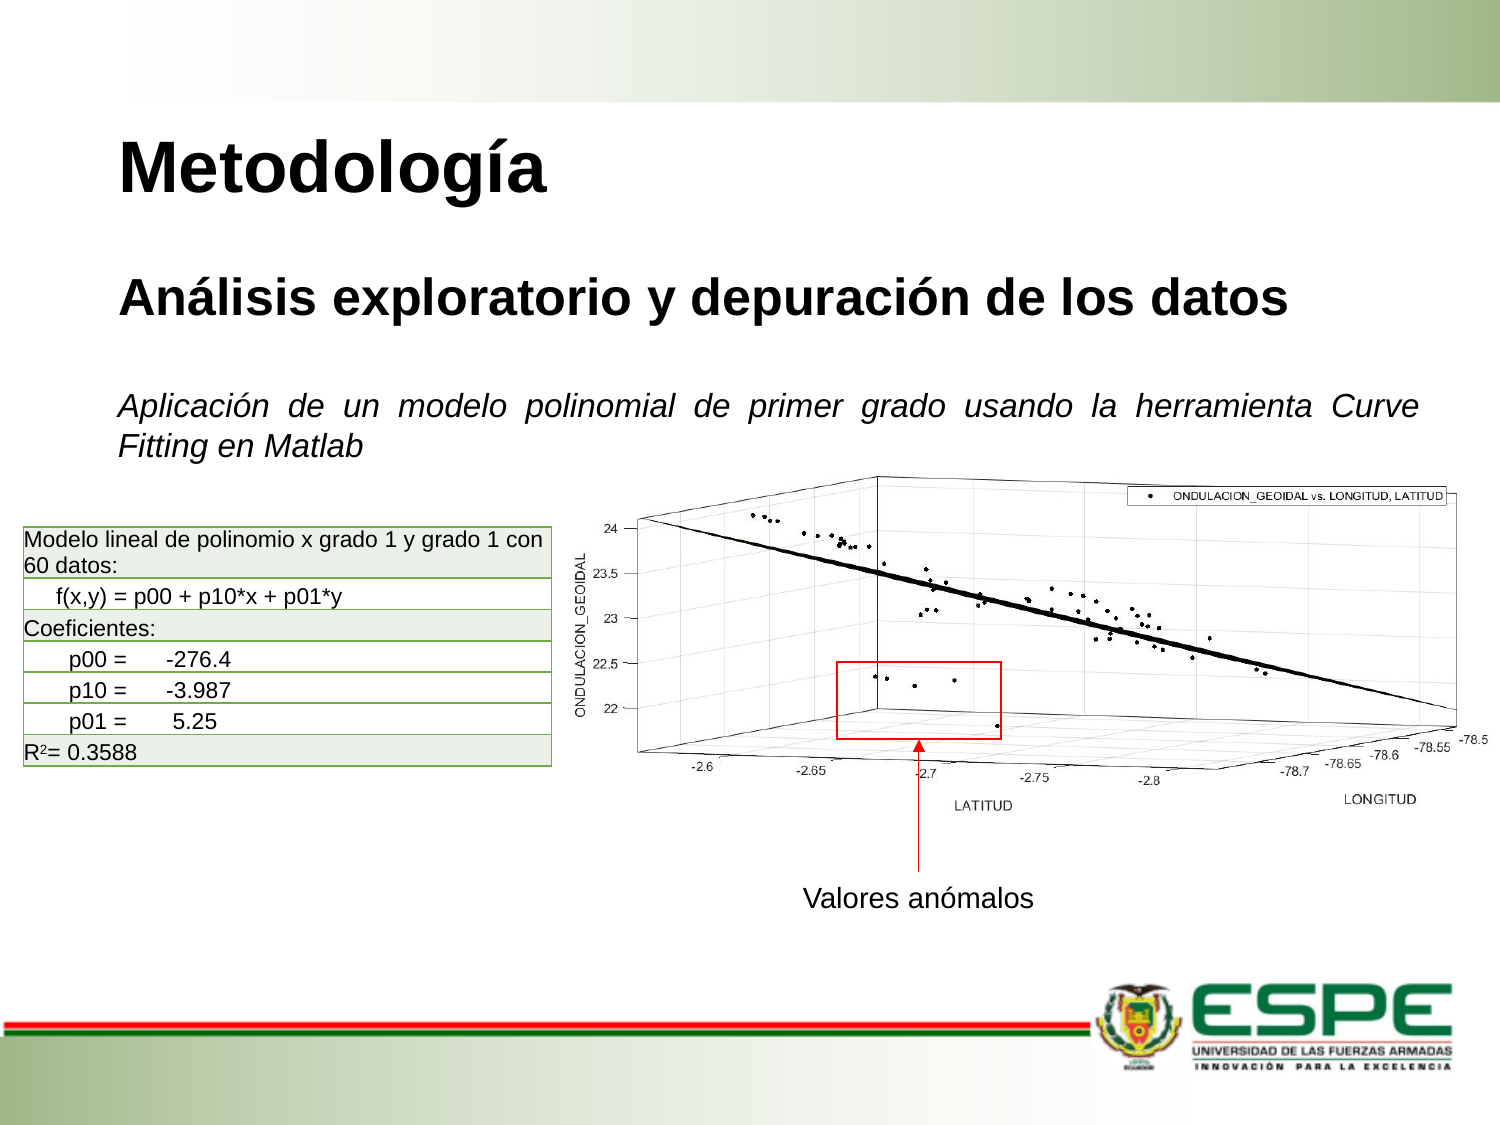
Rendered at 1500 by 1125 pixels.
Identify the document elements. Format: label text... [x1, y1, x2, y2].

text_box Aplicación de un modelo polinomial de primer grado usando la herramienta Curve Fitting en Matlab [103, 376, 1437, 472]
title Metodología [103, 59, 1397, 263]
table_cell Coeficientes: [24, 610, 551, 640]
table_cell R2= 0.3588 [24, 735, 551, 765]
table_cell p01 = 5.25 [24, 704, 551, 734]
table_header Modelo lineal de polinomio x grado 1 y grado 1 con 60 datos: [24, 528, 551, 577]
list Análisis exploratorio y depuración de los datos [103, 472, 1397, 978]
table_cell p10 = -3.987 [24, 673, 551, 702]
text_box Valores anómalos [769, 871, 1069, 922]
table_cell f(x,y) = p00 + p10*x + p01*y [24, 579, 551, 609]
list Análisis exploratorio y depuración de los datos [103, 263, 1397, 376]
table_cell p00 = -276.4 [24, 642, 551, 671]
picture [564, 448, 1500, 814]
